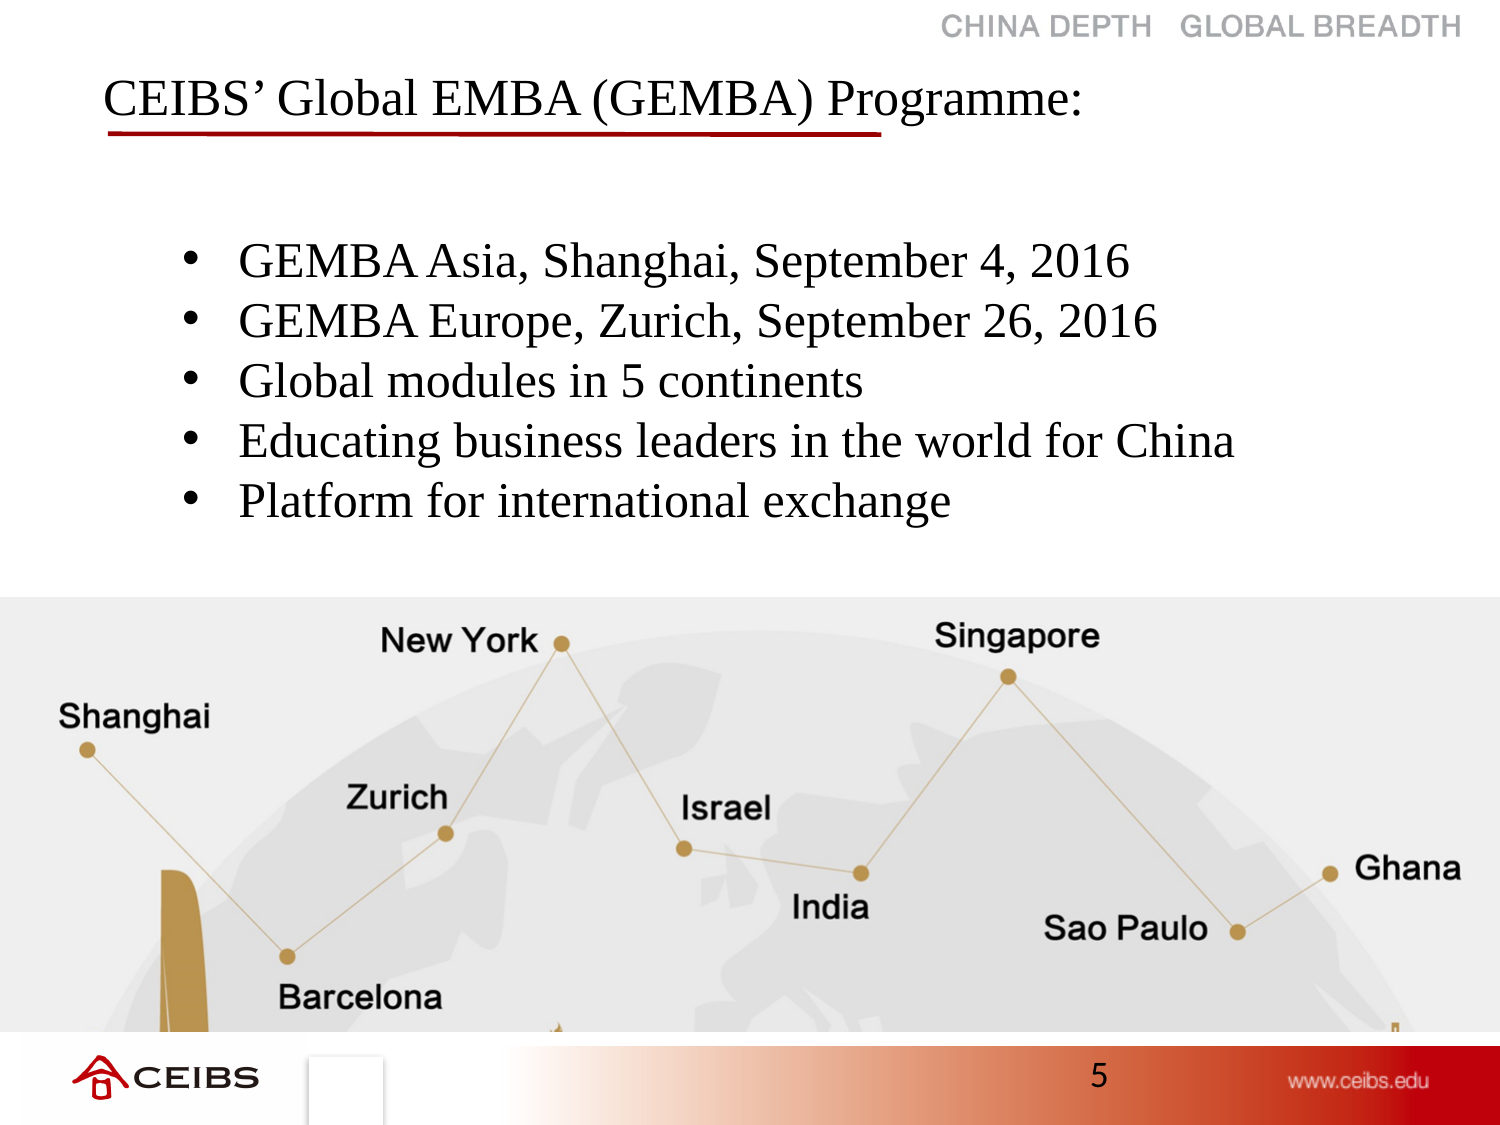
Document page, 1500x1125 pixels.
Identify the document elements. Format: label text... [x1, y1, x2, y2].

slide_number 5 [1074, 1042, 1425, 1103]
picture [0, 597, 1500, 1125]
text_box GEMBA Asia, Shanghai, September 4, 2016 GEMBA Europe, Zurich, September 26, 2016 Global modules in 5 continents Educating business leaders in the world for China Platform for international exchange [92, 219, 1361, 535]
text_box CEIBS’ Global EMBA (GEMBA) Programme: [88, 56, 1365, 134]
picture [932, 0, 1475, 50]
